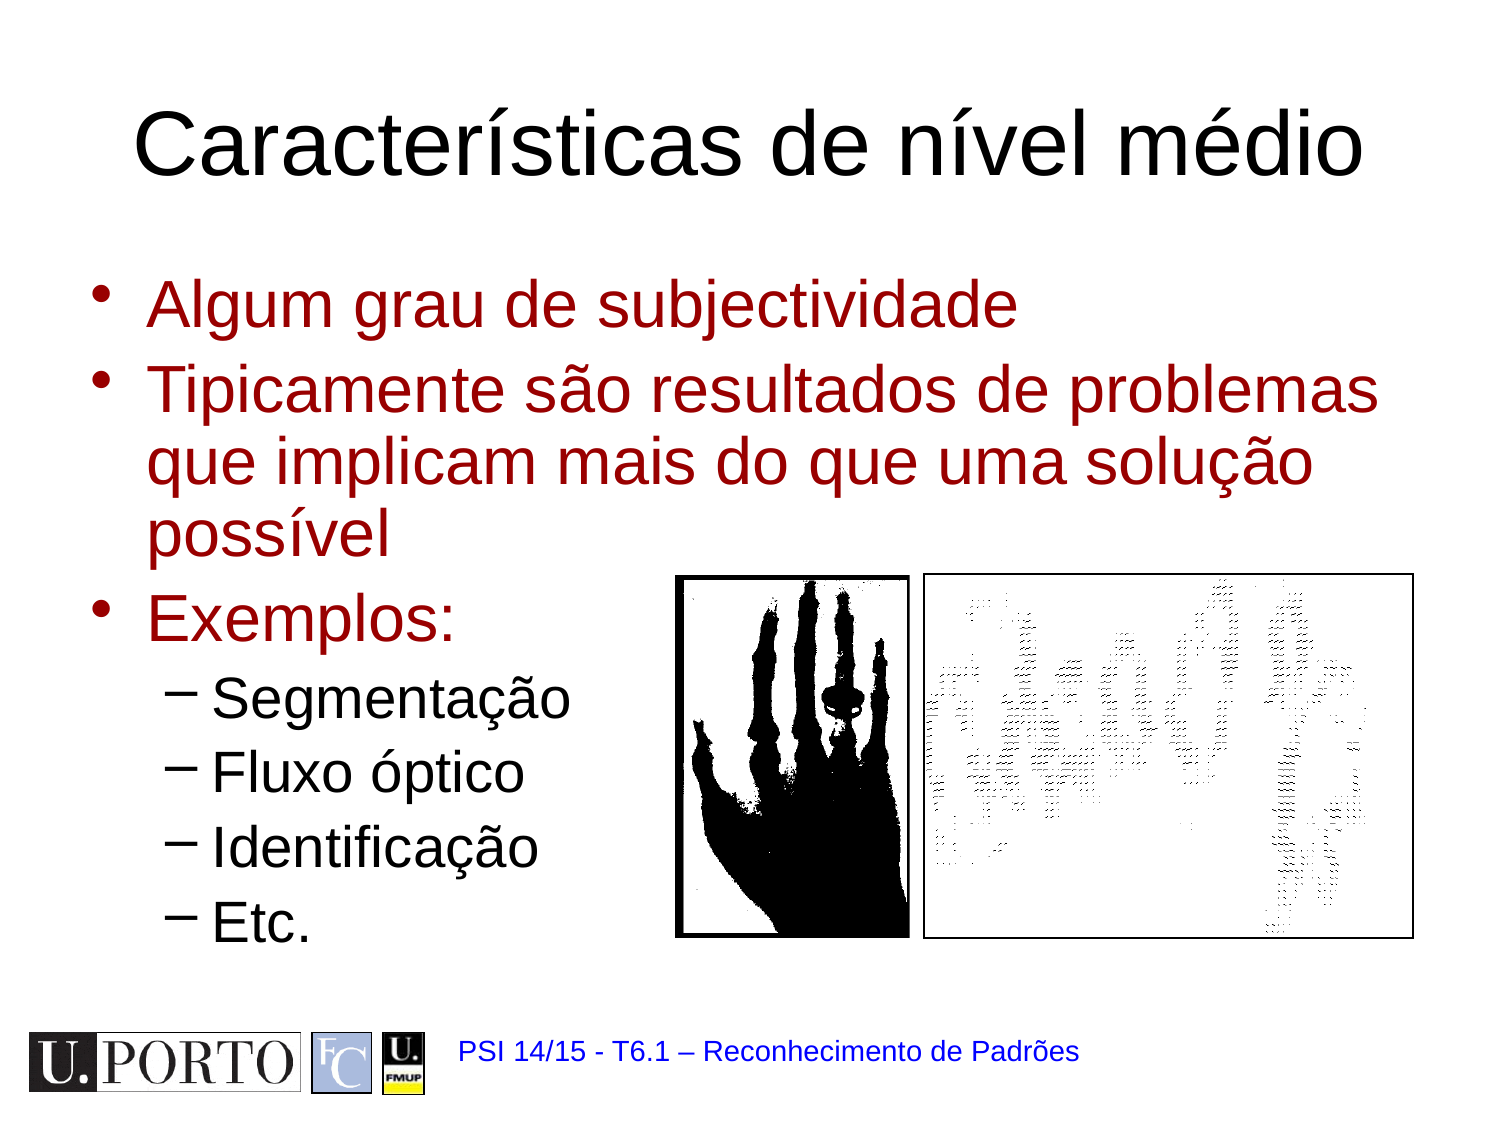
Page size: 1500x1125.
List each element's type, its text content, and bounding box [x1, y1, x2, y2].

picture [924, 574, 1413, 938]
footer PSI 14/15 - T6.1 – Reconhecimento de Padrões [442, 1024, 1306, 1103]
picture [674, 574, 910, 938]
picture [313, 1033, 371, 1092]
picture [29, 1032, 301, 1092]
list Algum grau de subjectividade Tipicamente são resultados de problemas que implicam mais do que uma solução possível Exemplos: Segmentação Fluxo óptico Identificação Etc. [75, 262, 1425, 1005]
picture [384, 1033, 423, 1094]
title Características de nível médio [75, 45, 1425, 233]
